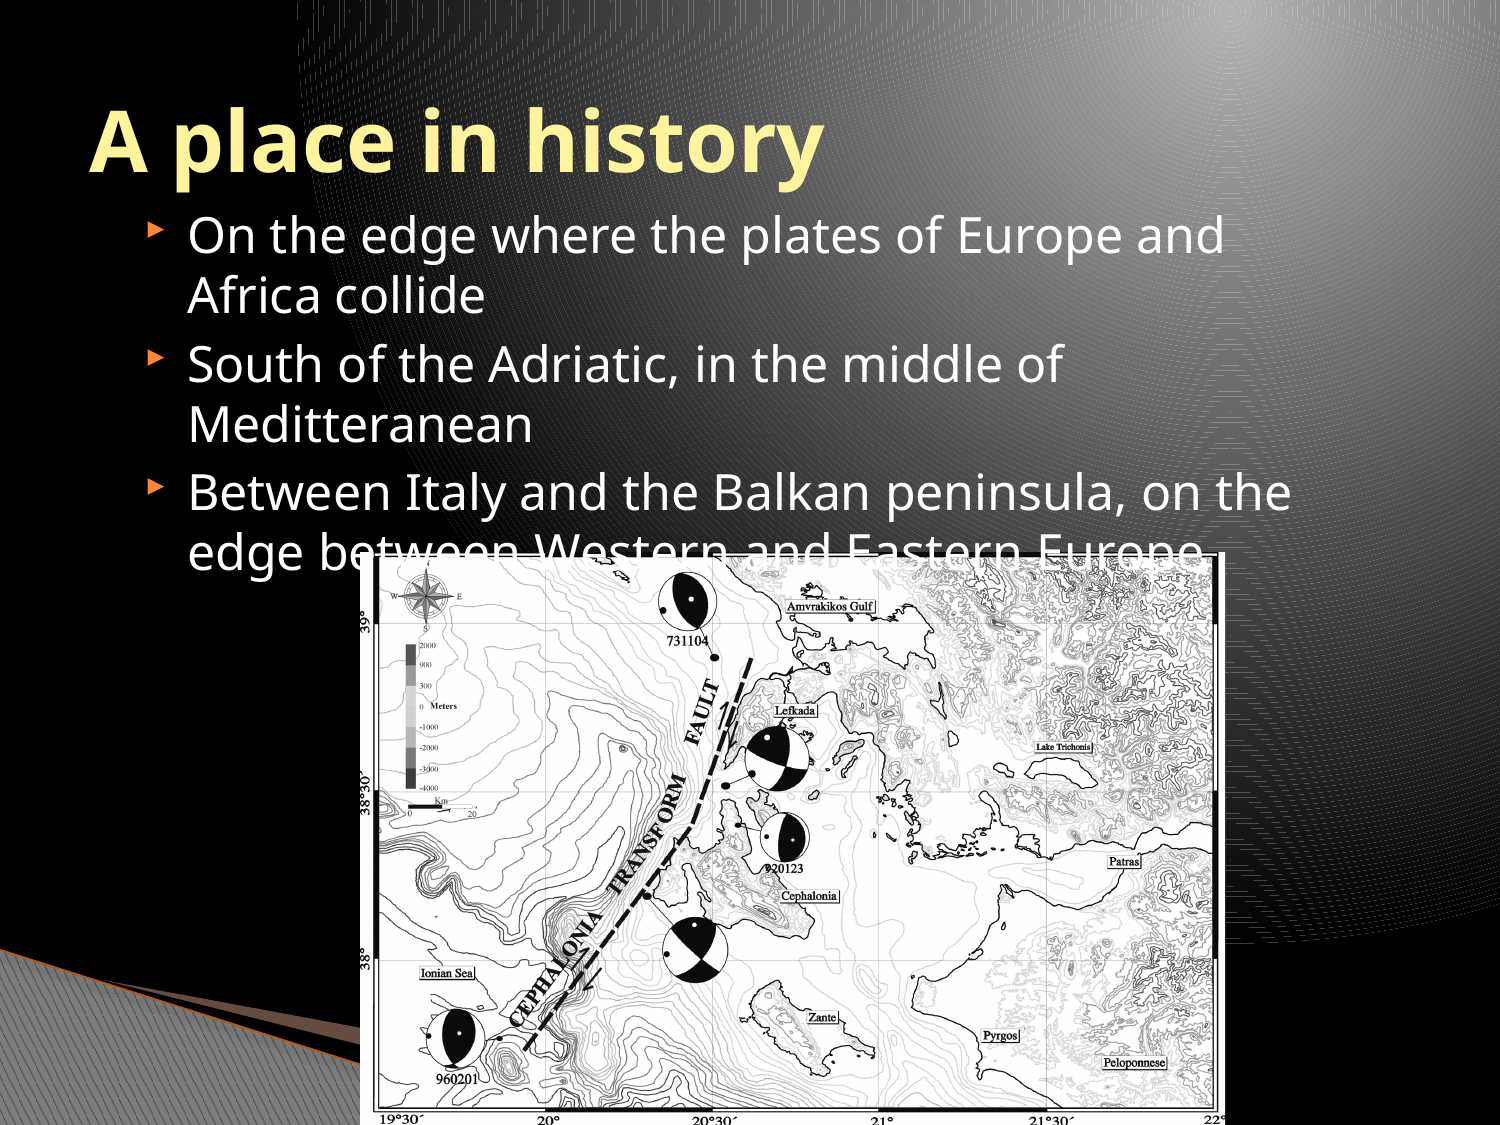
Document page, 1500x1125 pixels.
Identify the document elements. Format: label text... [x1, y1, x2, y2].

list On the edge where the plates of Europe and Africa collide South of the Adriatic, in the middle of Meditteranean Between Italy and the Balkan peninsula, on the edge between Western and Eastern Europe [112, 196, 1376, 610]
picture [0, 952, 359, 1125]
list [359, 552, 1226, 1125]
title A place in history [75, 45, 1425, 233]
